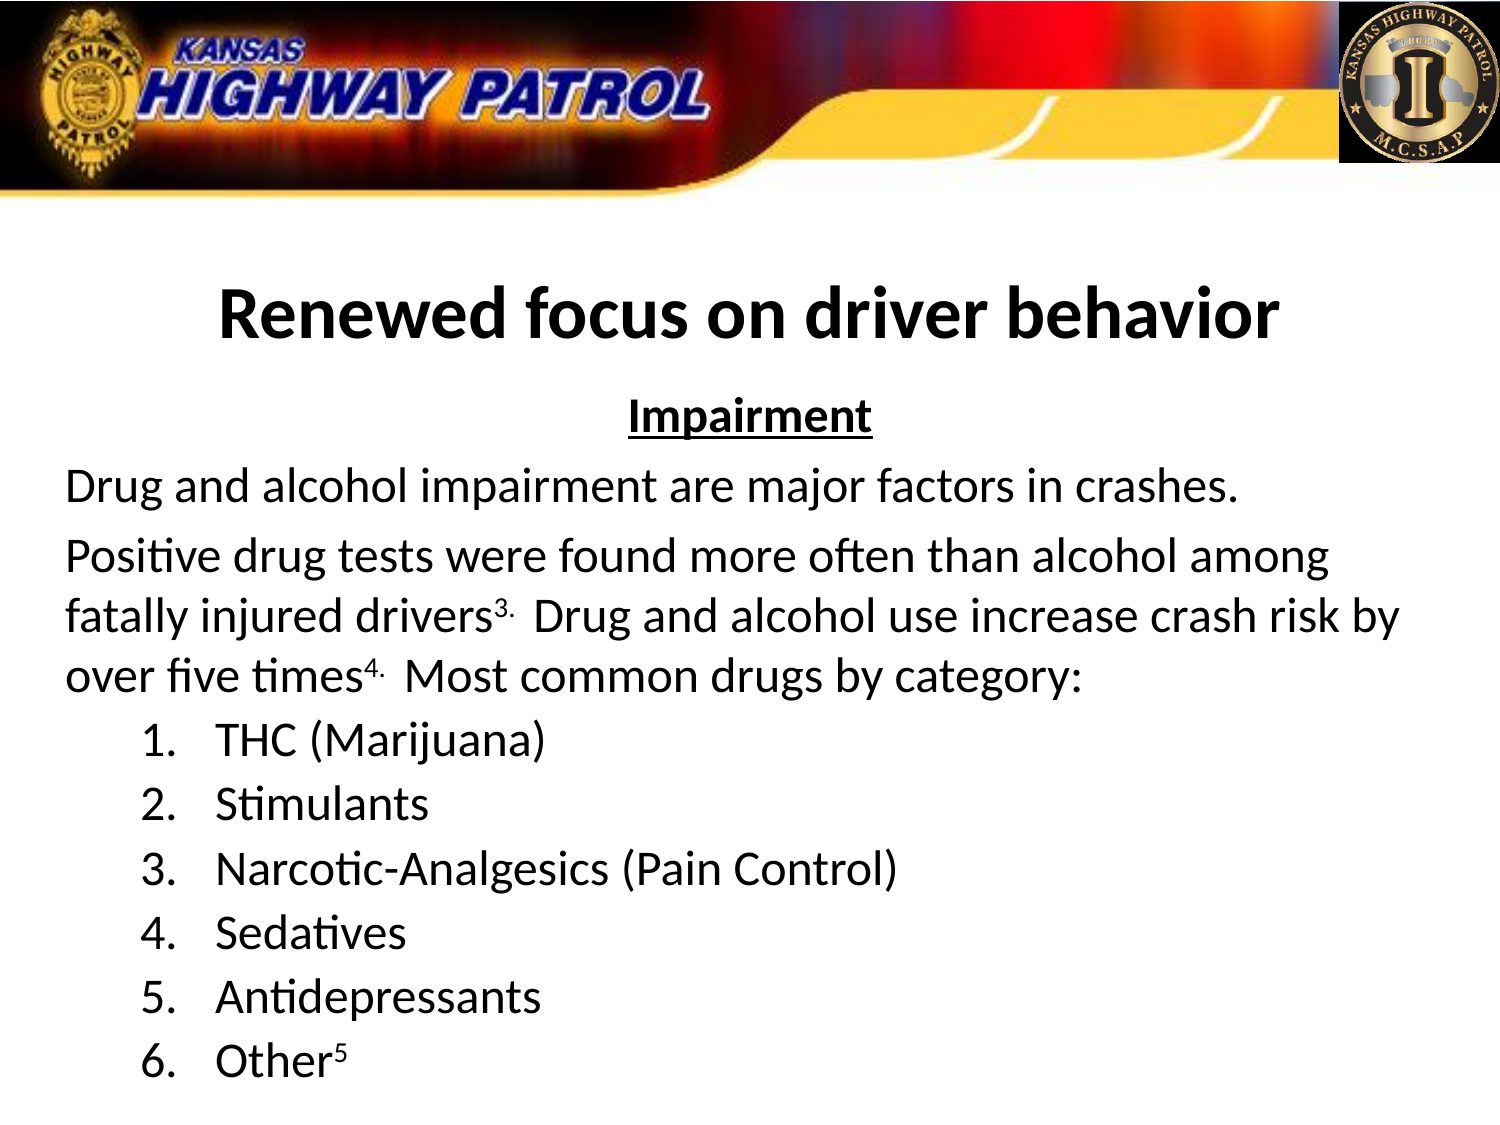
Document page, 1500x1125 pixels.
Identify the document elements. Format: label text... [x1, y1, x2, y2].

title Renewed focus on driver behavior [112, 187, 1388, 375]
subtitle Impairment Drug and alcohol impairment are major factors in crashes. Positive drug tests were found more often than alcohol among fatally injured drivers3. Drug and alcohol use increase crash risk by over five times4. Most common drugs by category: THC (Marijuana) Stimulants Narcotic-Analgesics (Pain Control) Sedatives Antidepressants Other5 [50, 375, 1450, 688]
picture [0, 1, 1500, 200]
